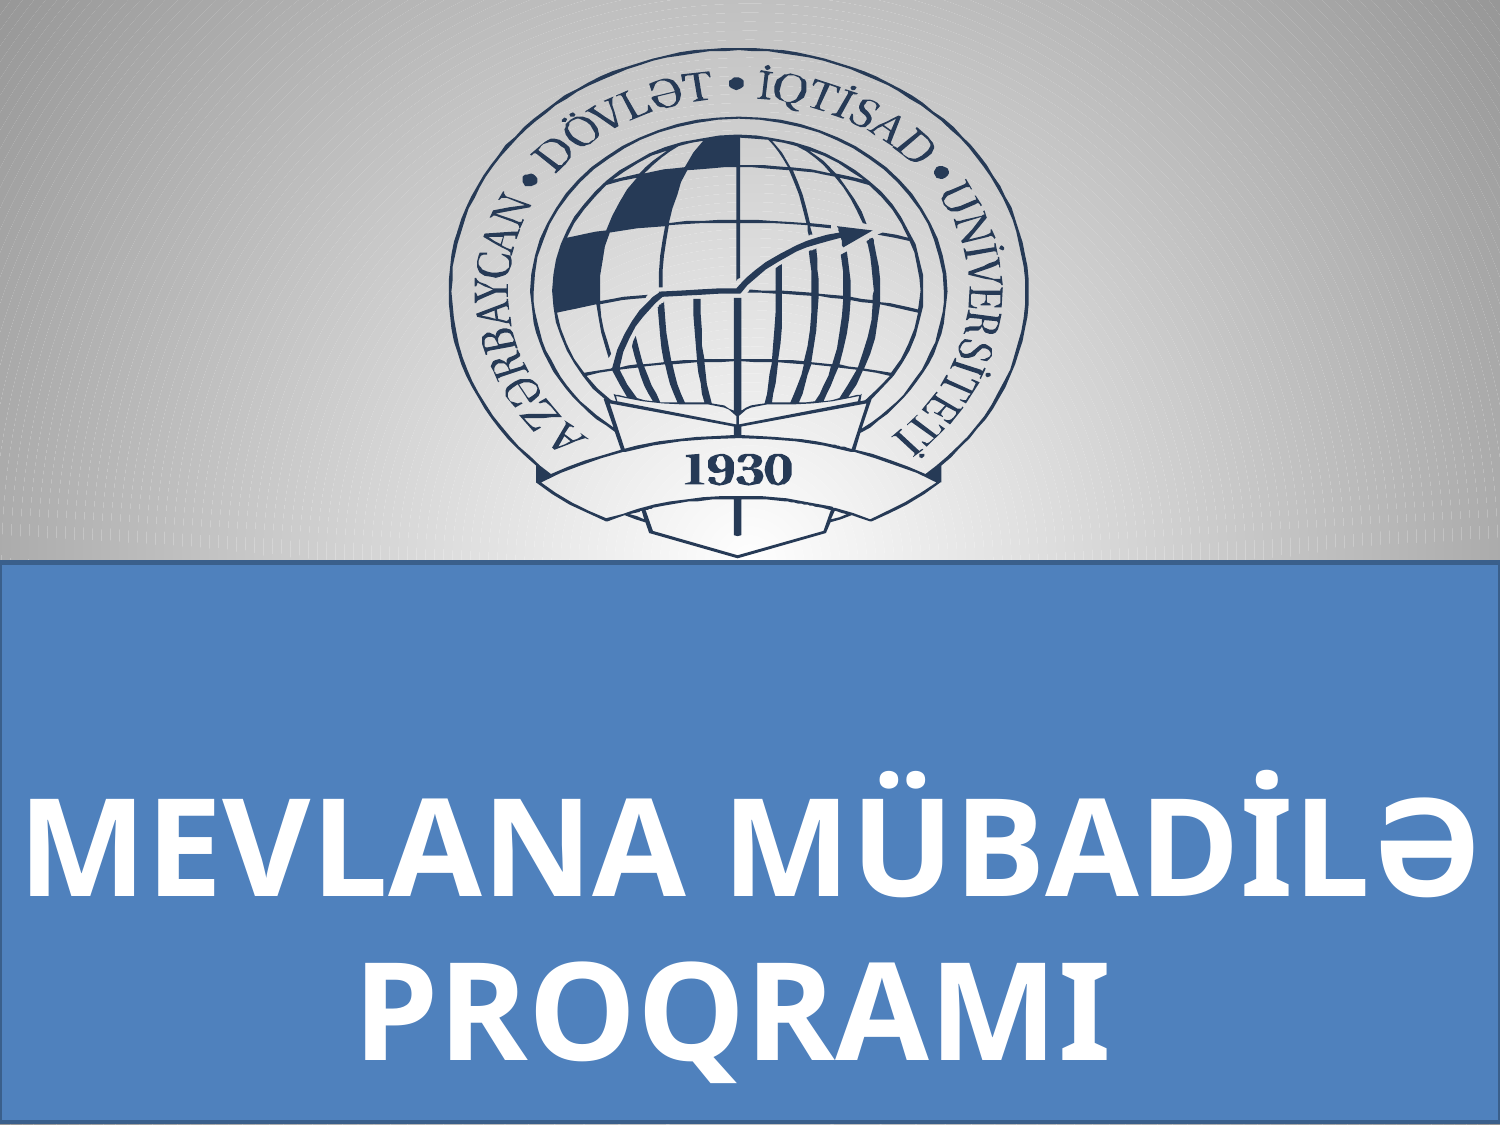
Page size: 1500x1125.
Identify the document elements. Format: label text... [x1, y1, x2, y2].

subtitle MEVLANA MÜBADİLƏ PROQRAMI [0, 560, 1500, 1124]
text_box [442, 42, 1034, 563]
